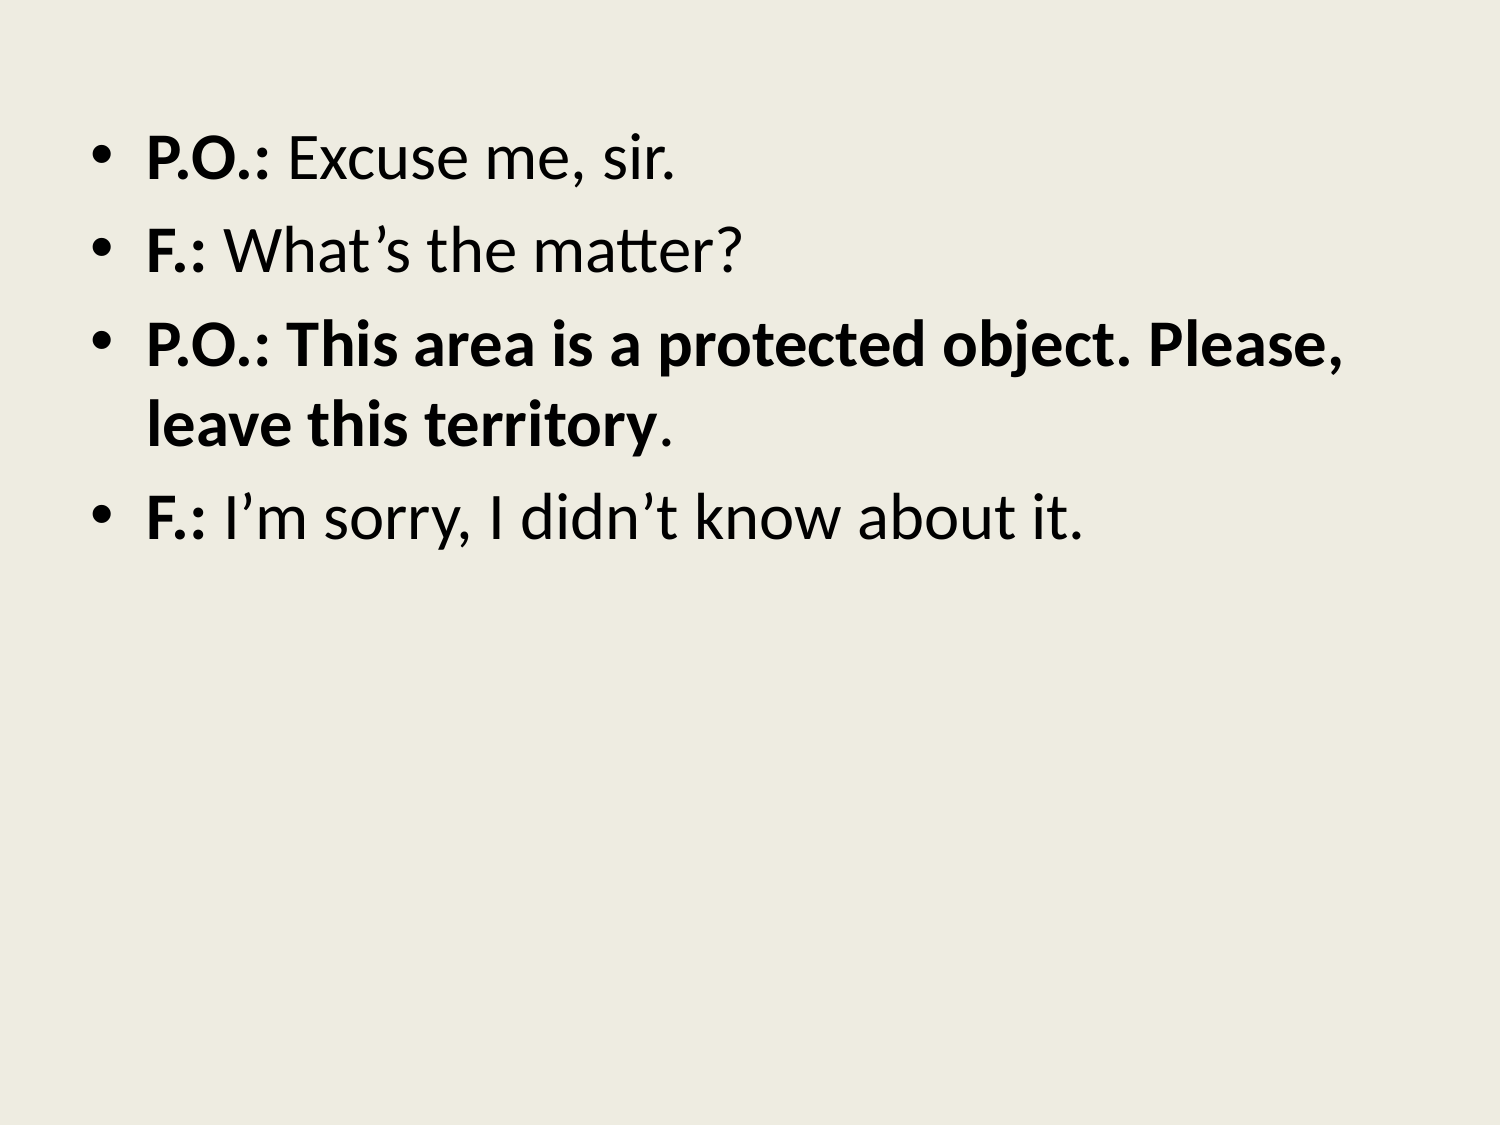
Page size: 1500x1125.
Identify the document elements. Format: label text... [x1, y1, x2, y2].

list P.O.: Excuse me, sir. F.: What’s the matter? P.O.: This area is a protected object. Please, leave this territory. F.: I’m sorry, I didn’t know about it. [75, 105, 1425, 1005]
